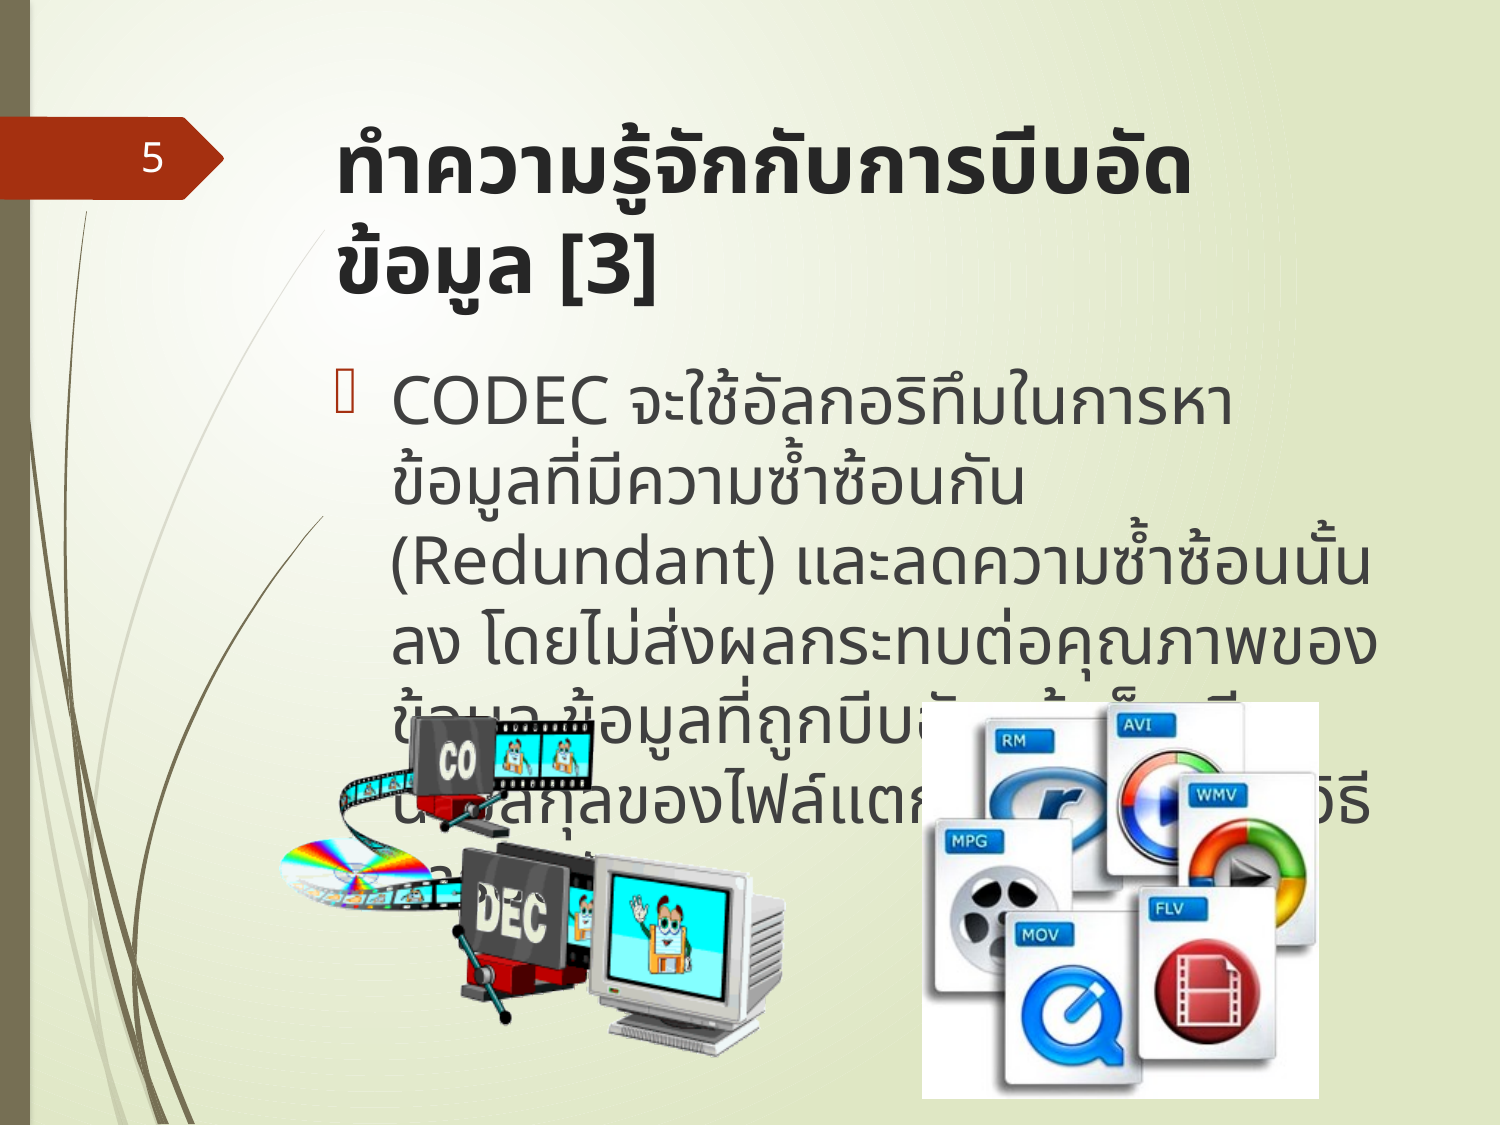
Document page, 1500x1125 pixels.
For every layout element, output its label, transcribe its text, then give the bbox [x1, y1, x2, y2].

picture [921, 702, 1319, 1099]
picture [278, 716, 786, 1060]
title ทำความรู้จักกับการบีบอัดข้อมูล [3] [319, 102, 1400, 313]
slide_number 5 [83, 129, 180, 190]
list CODEC จะใช้อัลกอริทึมในการหาข้อมูลที่มีความซ้ำซ้อนกัน (Redundant) และลดความซ้ำซ้อนนั้นลง โดยไม่ส่งผลกระทบต่อคุณภาพของข้อมูล ข้อมูลที่ถูกบีบอัดแล้วก็จะมีนามสกุลของไฟล์แตกต่างกันไปตามวิธีการบีบอัด [318, 350, 1400, 970]
